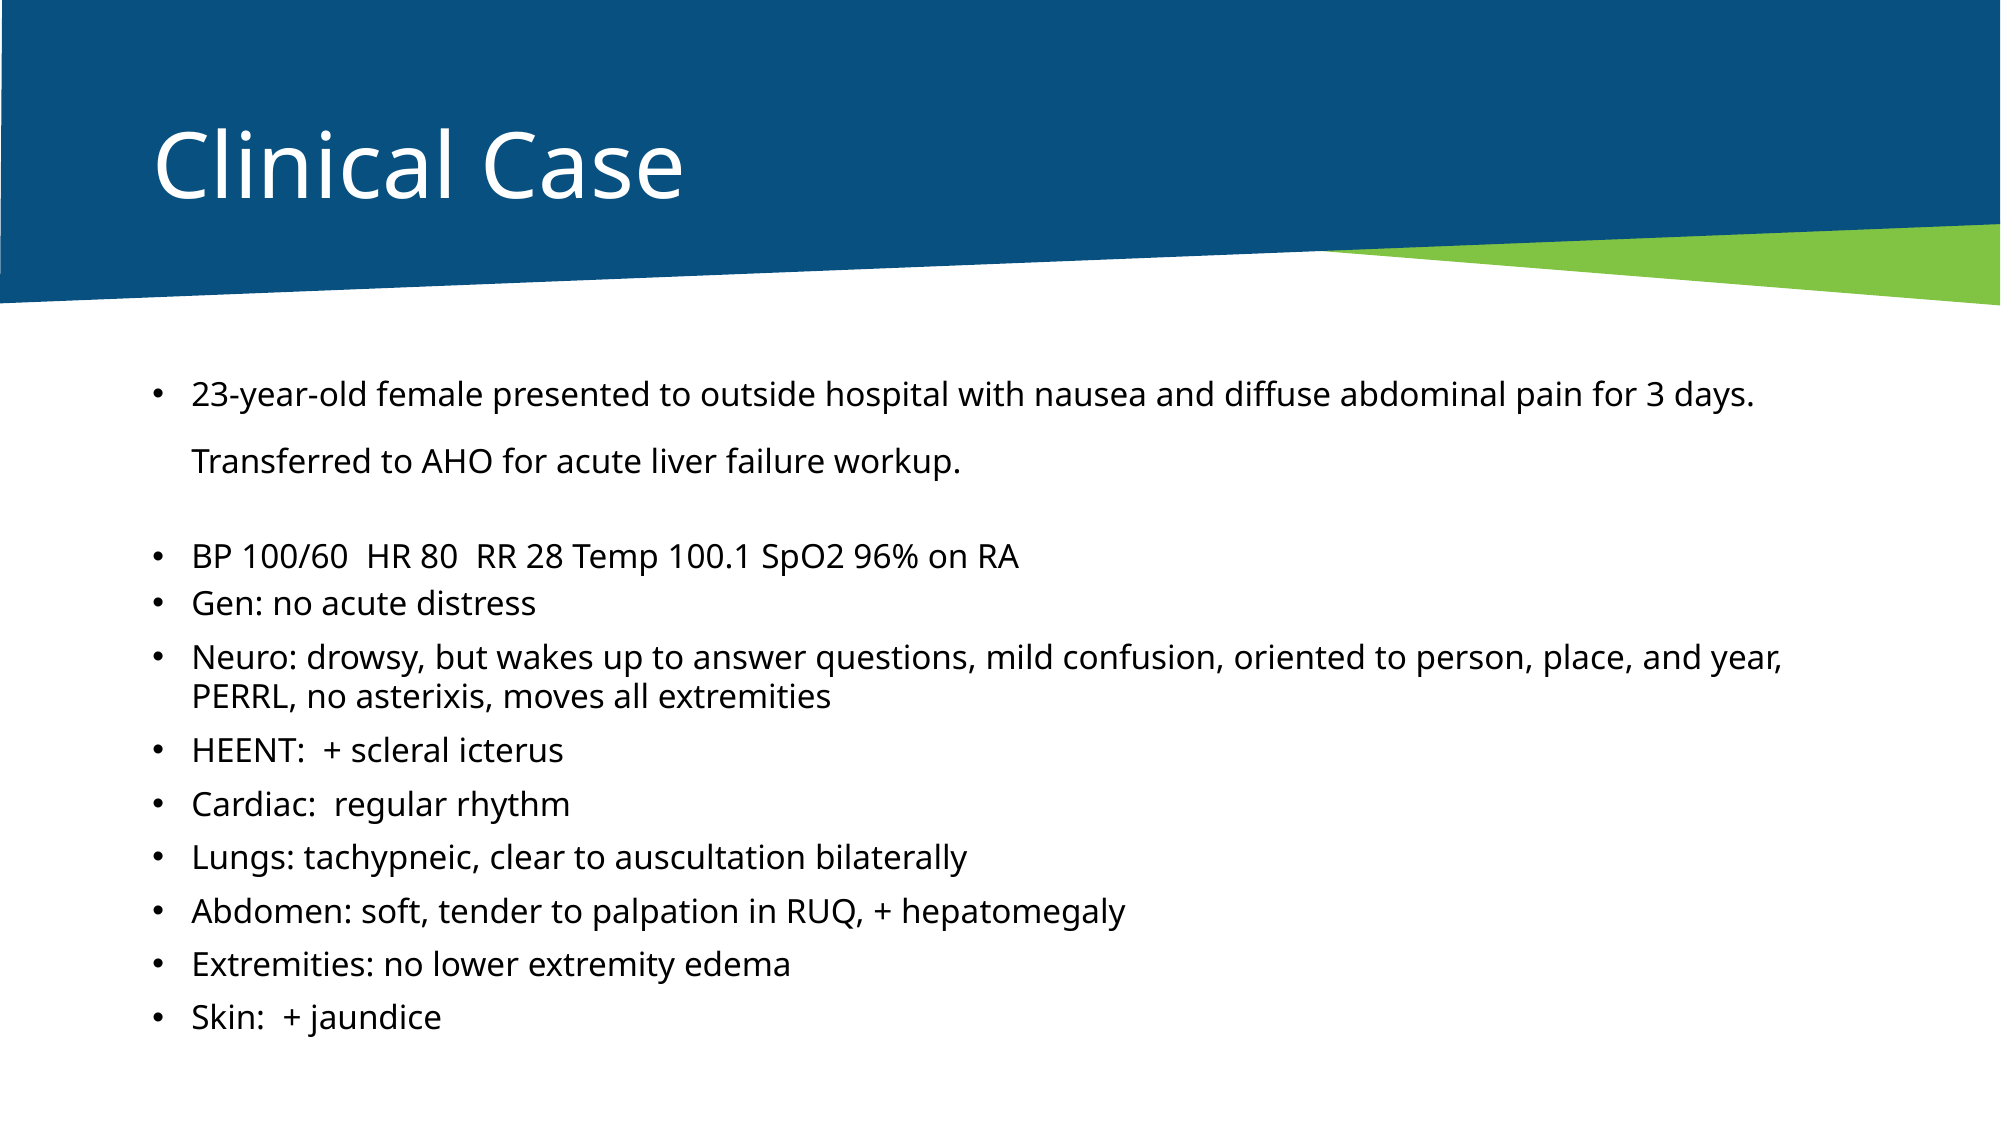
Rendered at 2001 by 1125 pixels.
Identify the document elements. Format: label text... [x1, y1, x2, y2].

list 23-year-old female presented to outside hospital with nausea and diffuse abdominal pain for 3 days. Transferred to AHO for acute liver failure workup. BP 100/60 HR 80 RR 28 Temp 100.1 SpO2 96% on RA Gen: no acute distress Neuro: drowsy, but wakes up to answer questions, mild confusion, oriented to person, place, and year, PERRL, no asterixis, moves all extremities HEENT: + scleral icterus Cardiac: regular rhythm Lungs: tachypneic, clear to auscultation bilaterally Abdomen: soft, tender to palpation in RUQ, + hepatomegaly Extremities: no lower extremity edema Skin: + jaundice [137, 337, 1863, 1047]
title Clinical Case [137, 59, 1863, 278]
